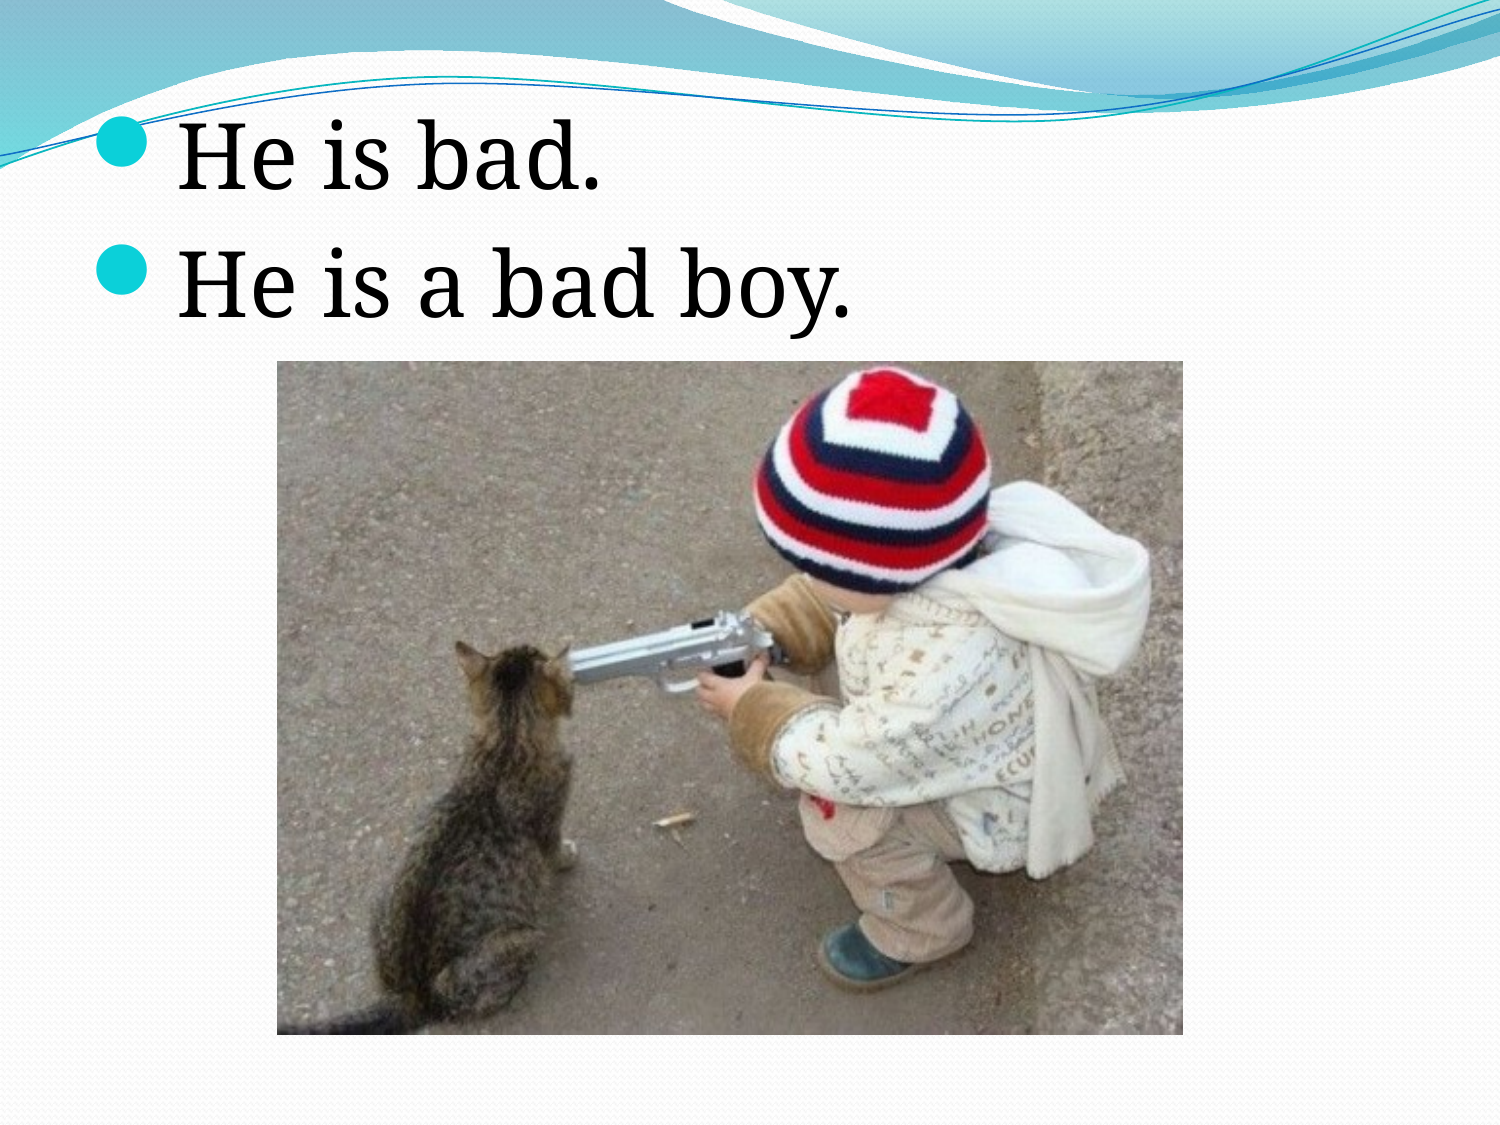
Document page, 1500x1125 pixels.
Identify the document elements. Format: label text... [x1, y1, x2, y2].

picture [277, 361, 1183, 1036]
list He is bad. He is a bad boy. [75, 90, 1425, 1038]
